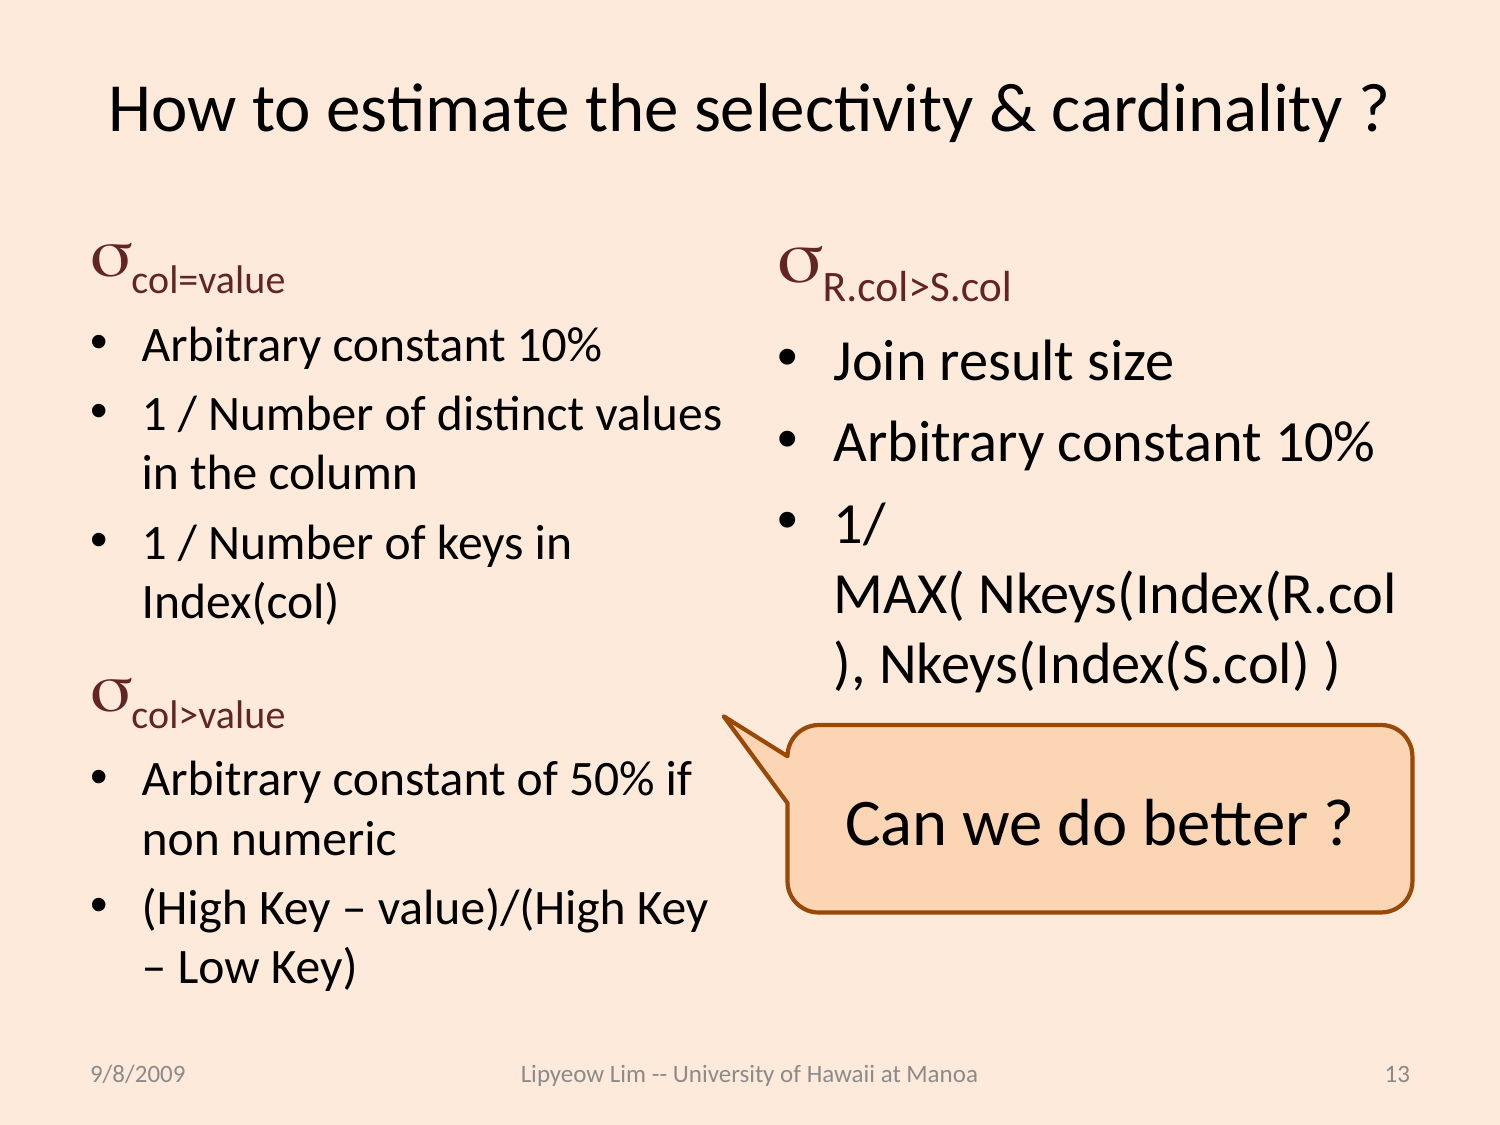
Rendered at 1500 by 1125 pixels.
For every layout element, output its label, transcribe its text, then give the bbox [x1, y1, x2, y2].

list col=value Arbitrary constant 10% 1 / Number of distinct values in the column 1 / Number of keys in Index(col) col>value Arbitrary constant of 50% if non numeric (High Key – value)/(High Key – Low Key) [74, 199, 738, 1006]
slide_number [75, 1042, 425, 1103]
slide_number 13 [1074, 1042, 1425, 1103]
list R.col>S.col Join result size Arbitrary constant 10% 1/MAX( Nkeys(Index(R.col), Nkeys(Index(S.col) ) [762, 199, 1426, 1006]
footer Lipyeow Lim -- University of Hawaii at Manoa [450, 1042, 1050, 1103]
title How to estimate the selectivity & cardinality ? [74, 44, 1426, 163]
text_box Can we do better ? [721, 714, 1415, 915]
